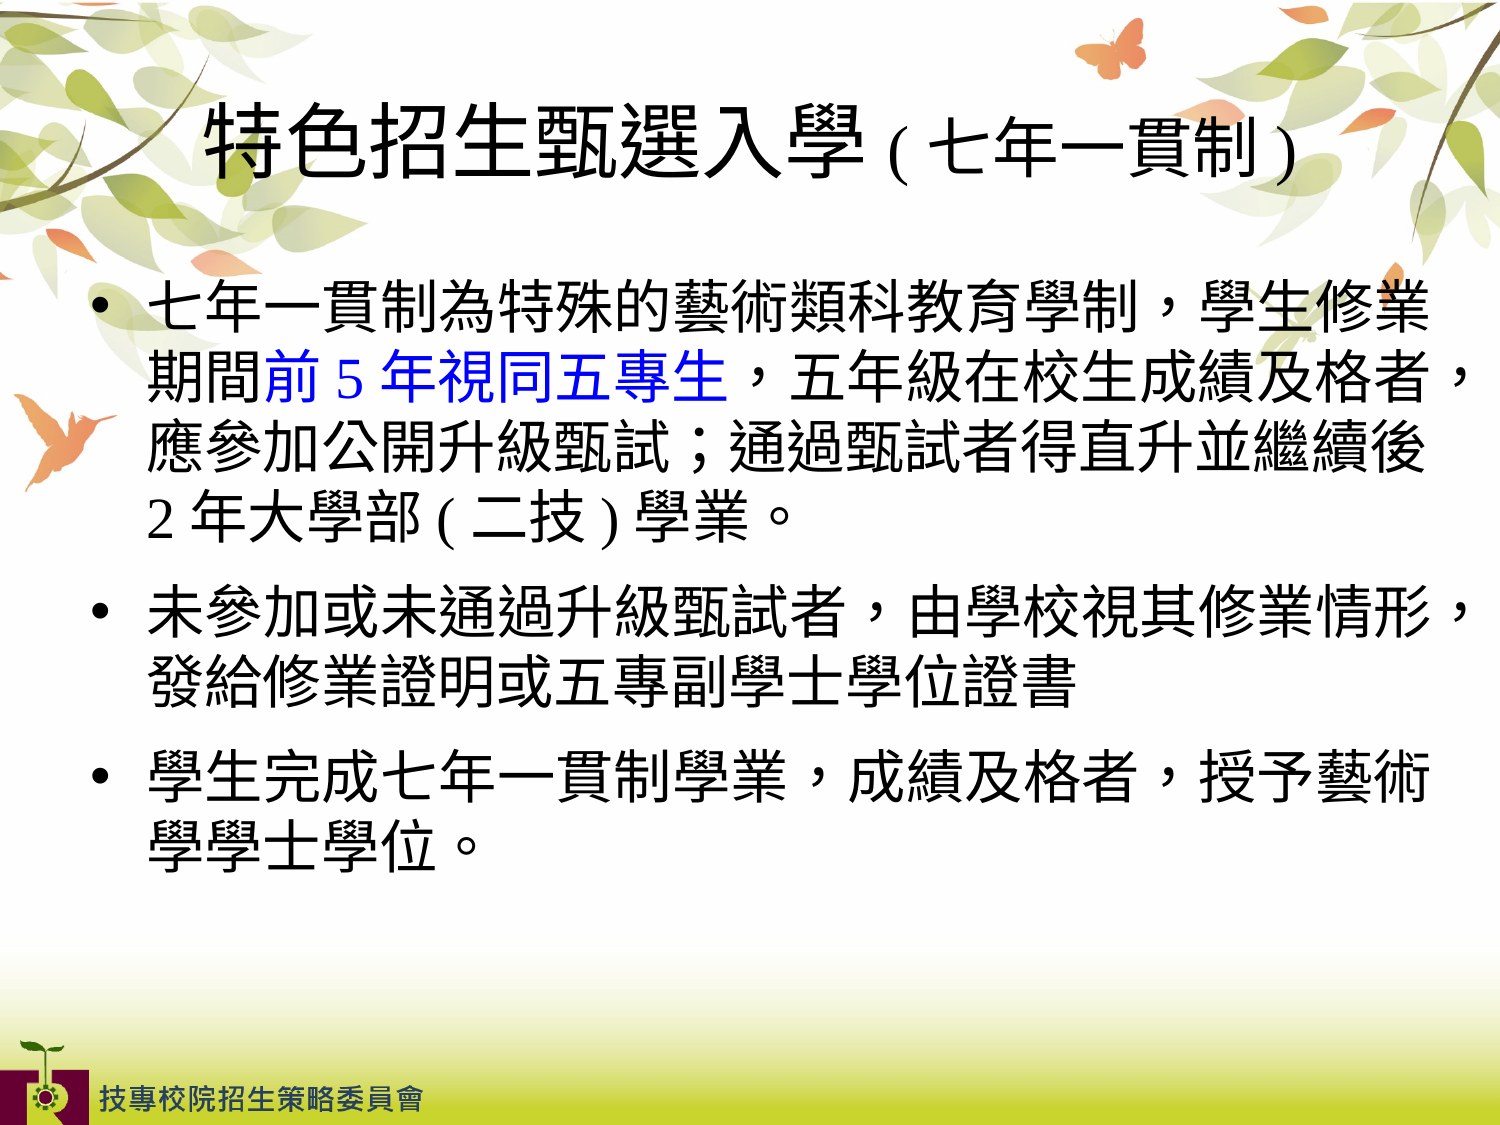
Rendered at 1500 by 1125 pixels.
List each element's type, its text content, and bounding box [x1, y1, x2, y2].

picture [0, 0, 1500, 1125]
title 特色招生甄選入學(七年一貫制) [75, 45, 1425, 233]
list 七年一貫制為特殊的藝術類科教育學制，學生修業期間前5年視同五專生，五年級在校生成績及格者，應參加公開升級甄試；通過甄試者得直升並繼續後2年大學部(二技)學業。 未參加或未通過升級甄試者，由學校視其修業情形，發給修業證明或五專副學士學位證書 學生完成七年一貫制學業，成績及格者，授予藝術學學士學位。 [75, 262, 1447, 1005]
